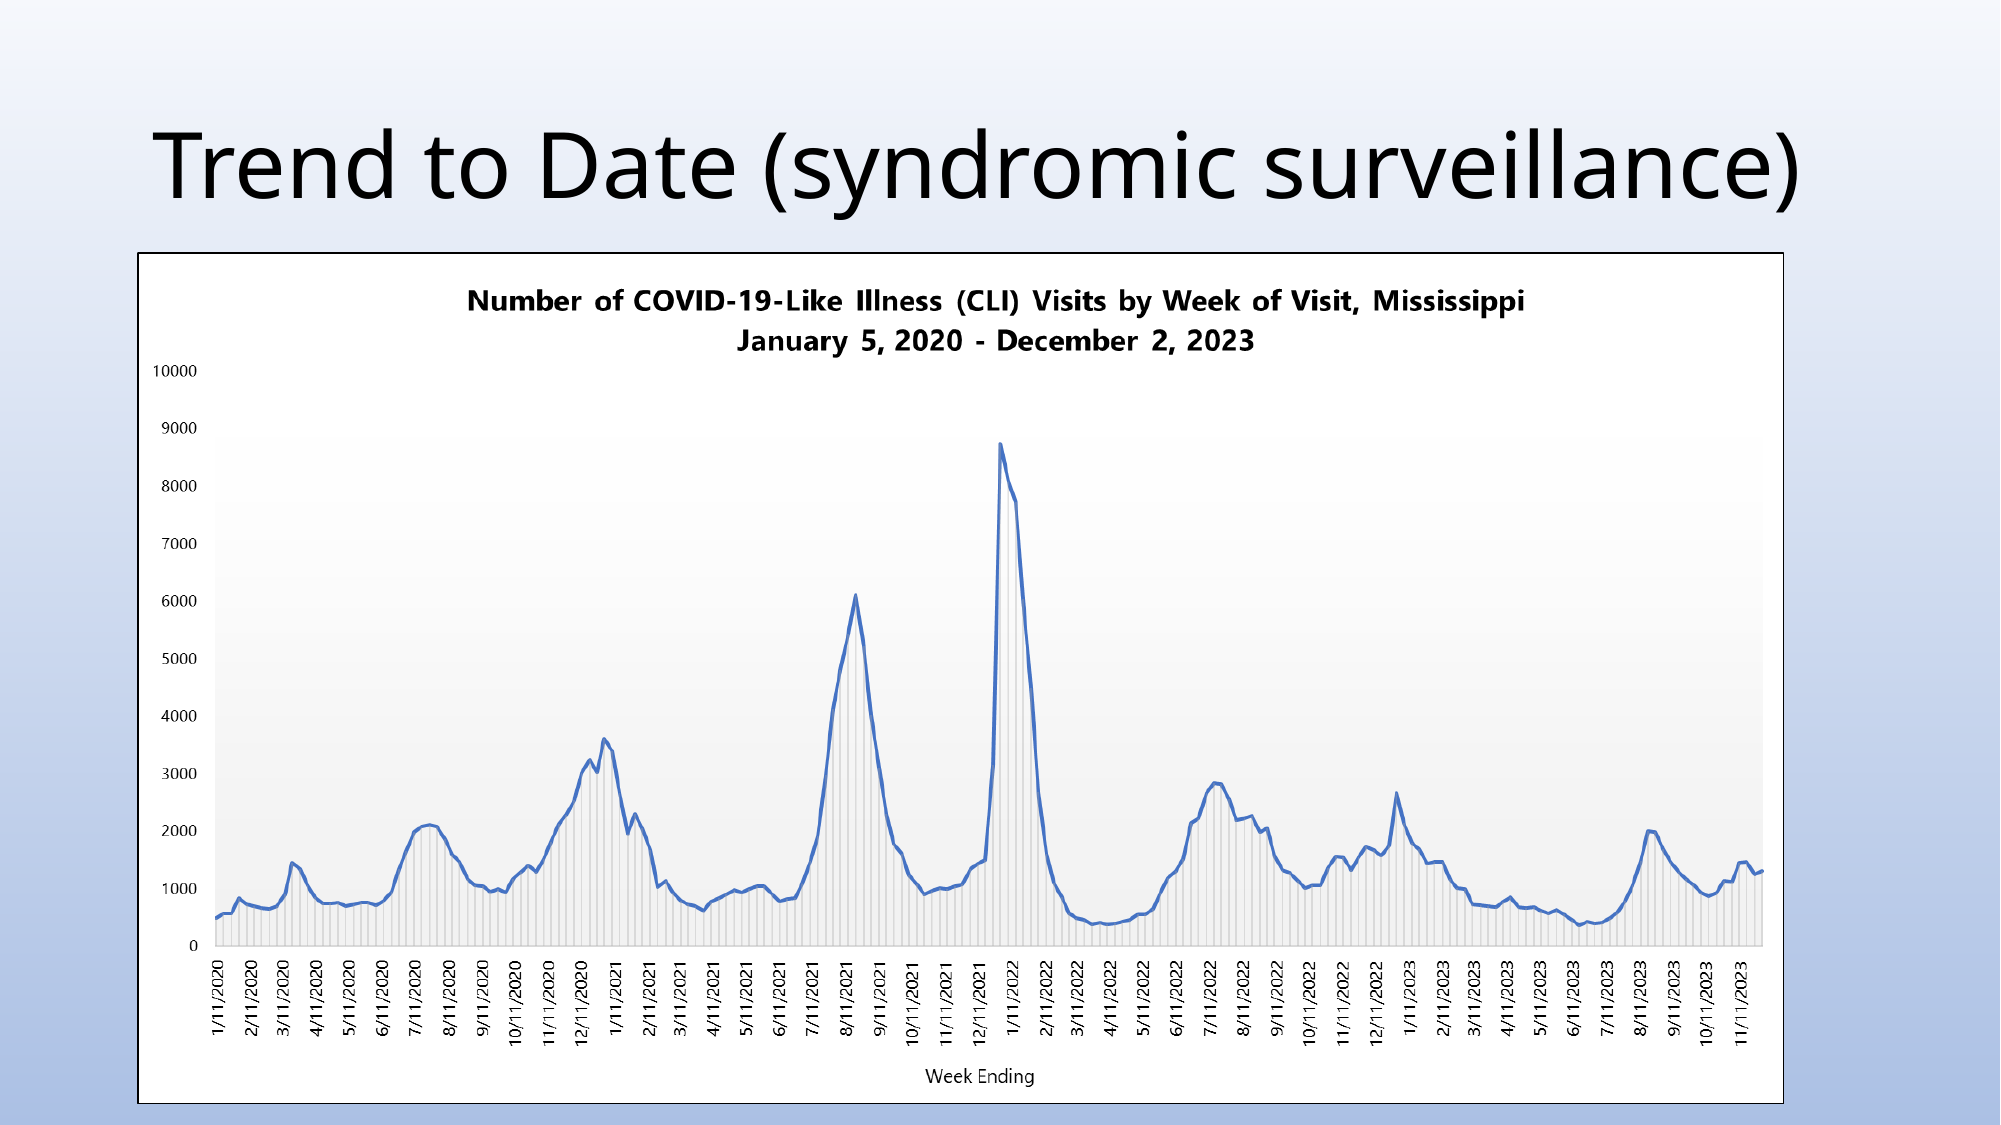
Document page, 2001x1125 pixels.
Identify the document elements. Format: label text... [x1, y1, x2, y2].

title Trend to Date (syndromic surveillance) [137, 59, 1863, 278]
picture [137, 252, 1784, 1104]
